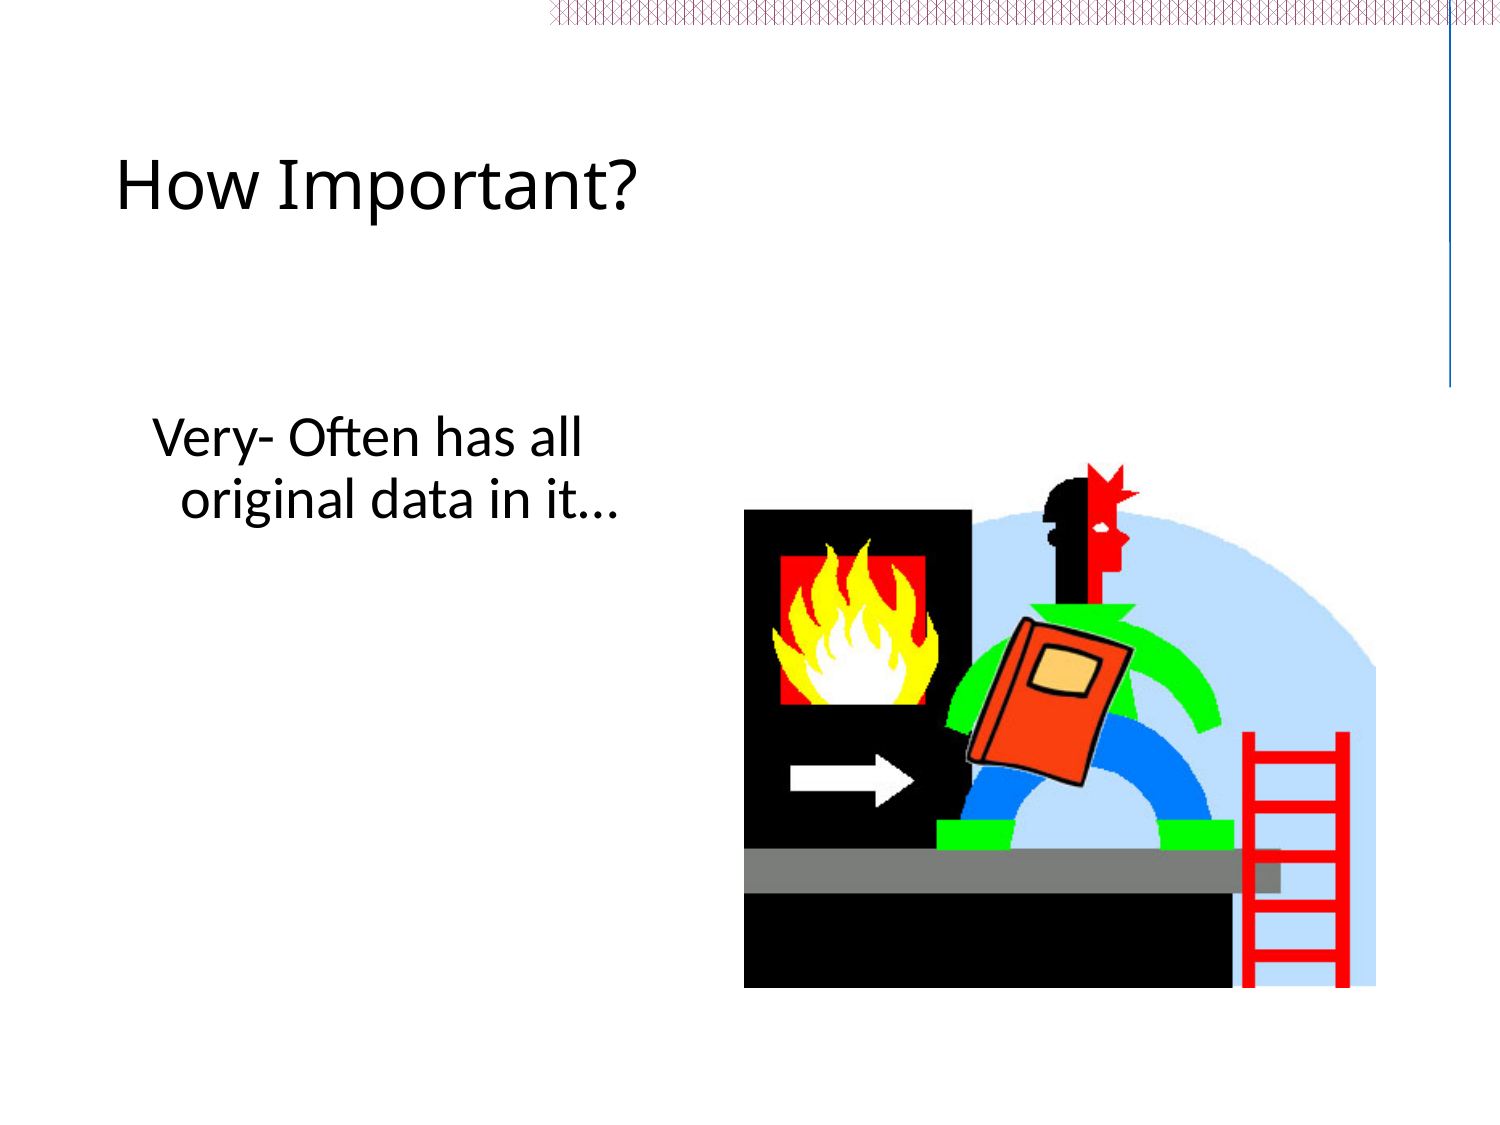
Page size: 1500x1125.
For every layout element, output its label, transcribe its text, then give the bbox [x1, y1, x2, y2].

title How Important? [99, 137, 1375, 238]
list Very- Often has all original data in it… [137, 312, 763, 988]
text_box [744, 462, 1376, 988]
